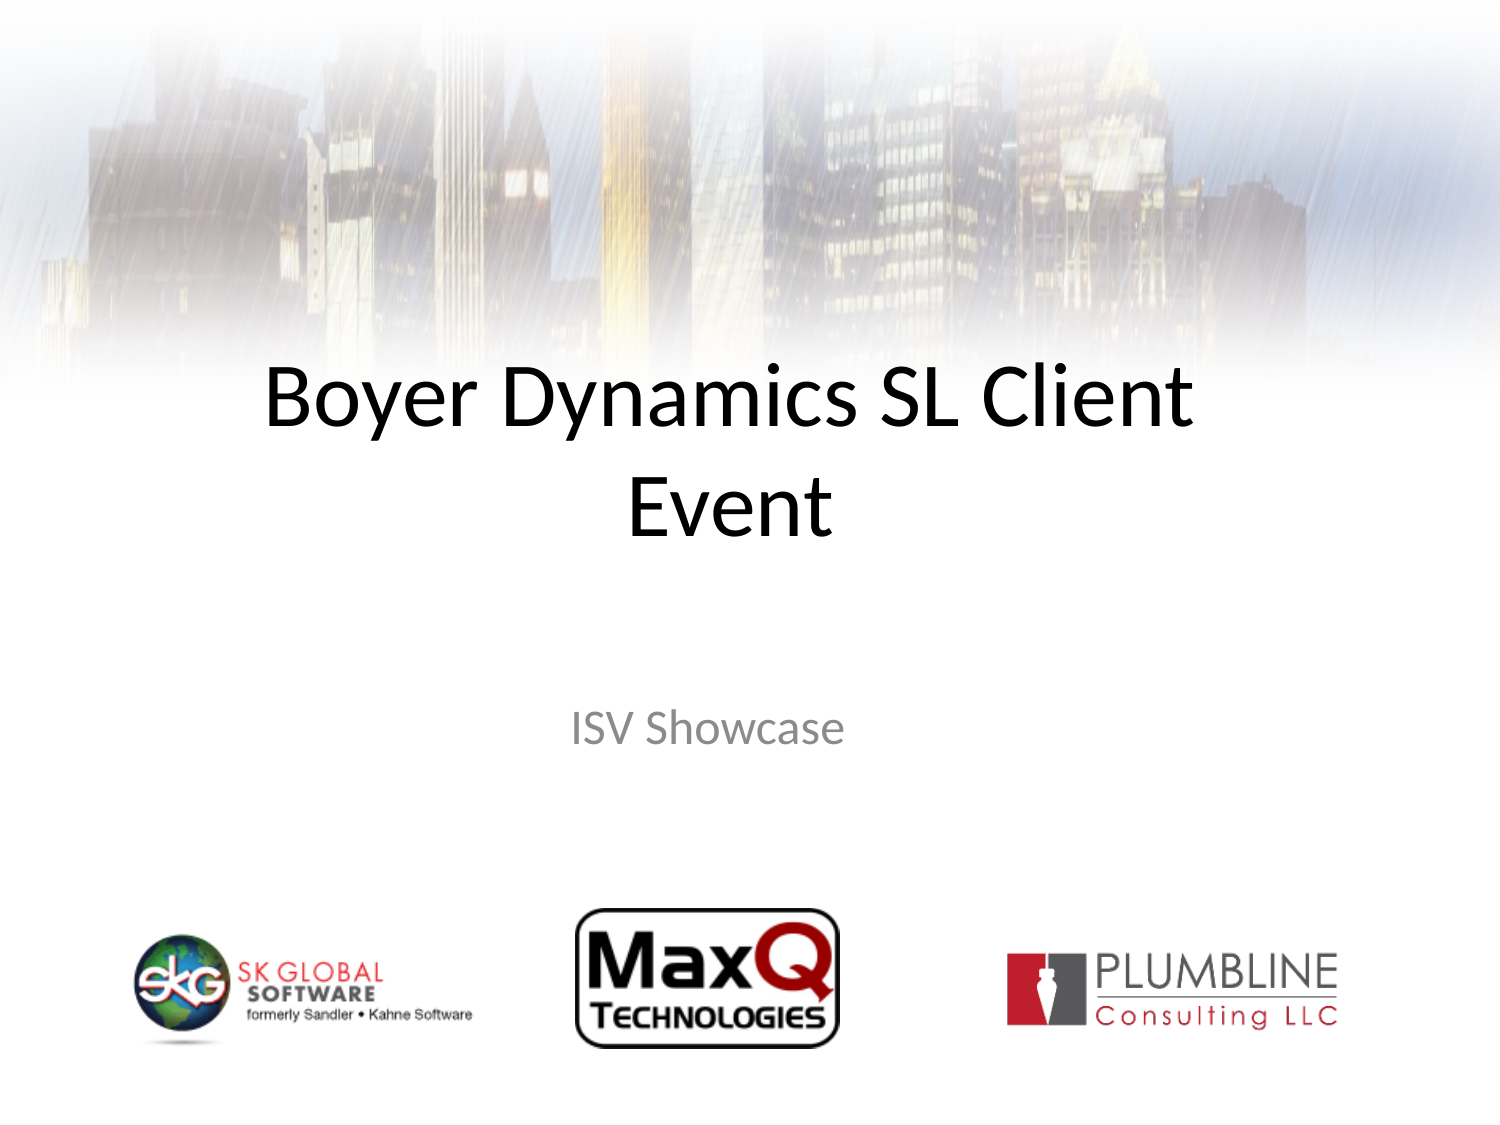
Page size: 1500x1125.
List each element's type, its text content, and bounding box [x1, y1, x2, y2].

subtitle ISV Showcase [187, 687, 1228, 829]
picture [99, 925, 523, 1056]
picture [575, 908, 840, 1049]
picture [0, 0, 1500, 401]
picture [999, 943, 1346, 1037]
title Boyer Dynamics SL Client Event [187, 412, 1274, 665]
